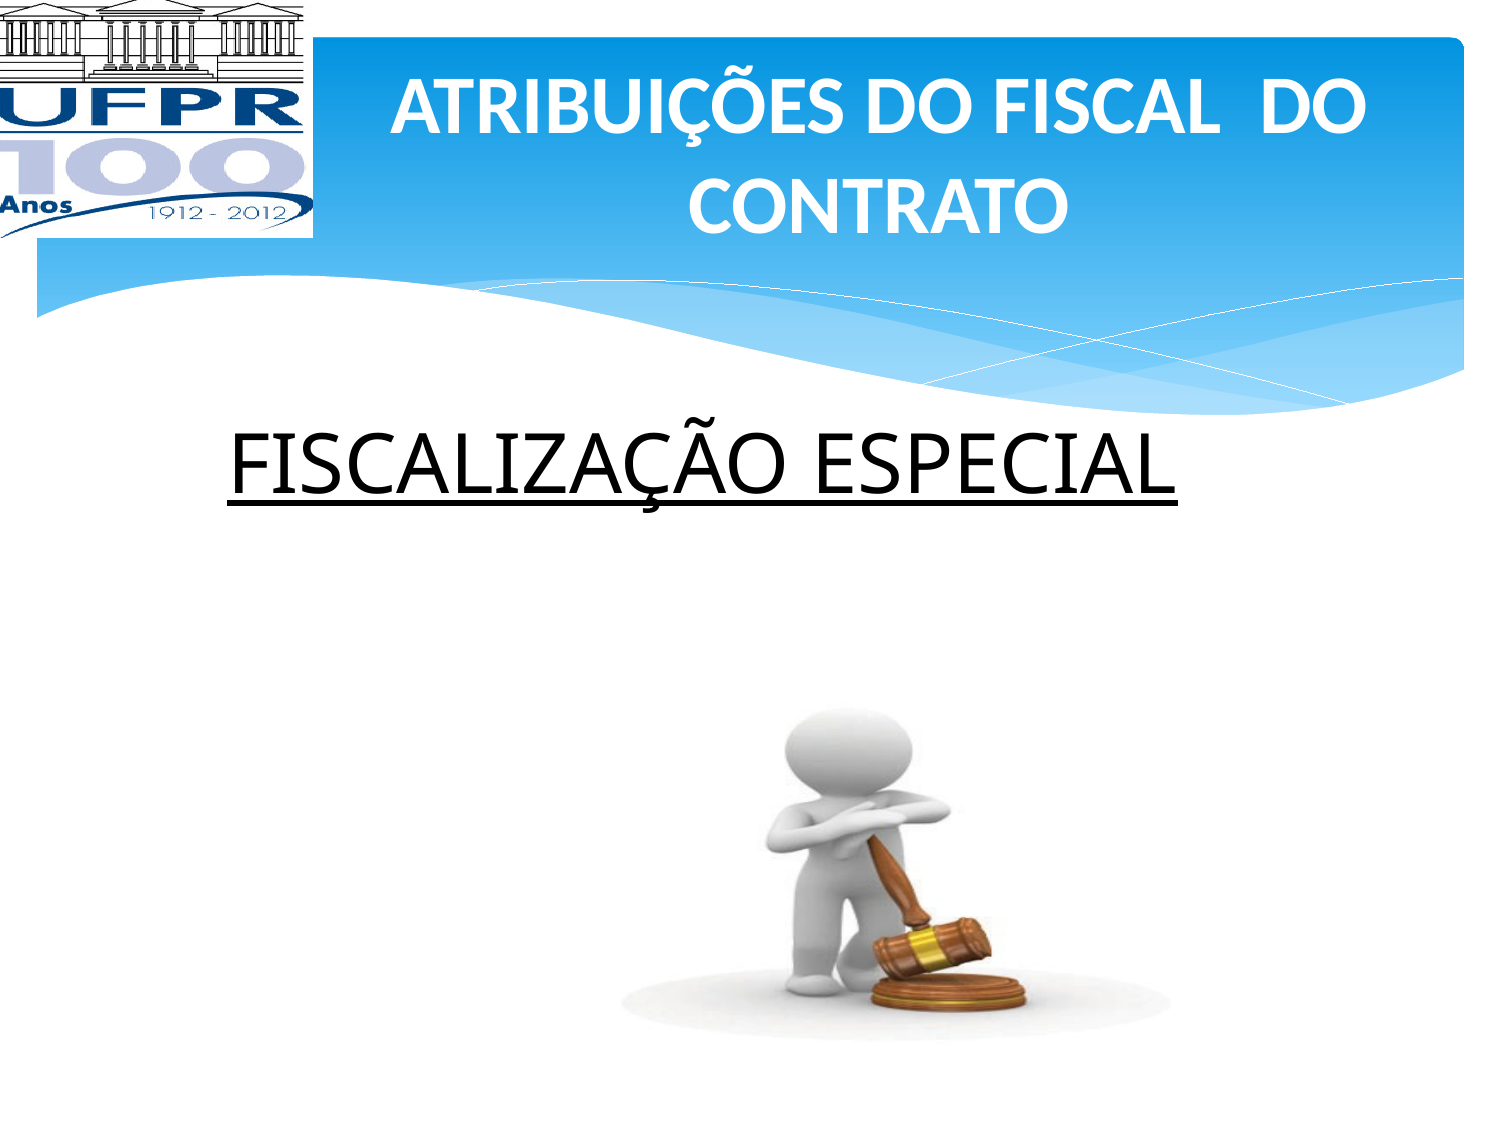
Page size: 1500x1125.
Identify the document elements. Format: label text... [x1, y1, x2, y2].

text_box ATRIBUIÇÕES DO FISCAL DO CONTRATO [299, 56, 1459, 244]
picture [619, 692, 1176, 1048]
text_box FISCALIZAÇÃO ESPECIAL [159, 267, 1247, 1083]
